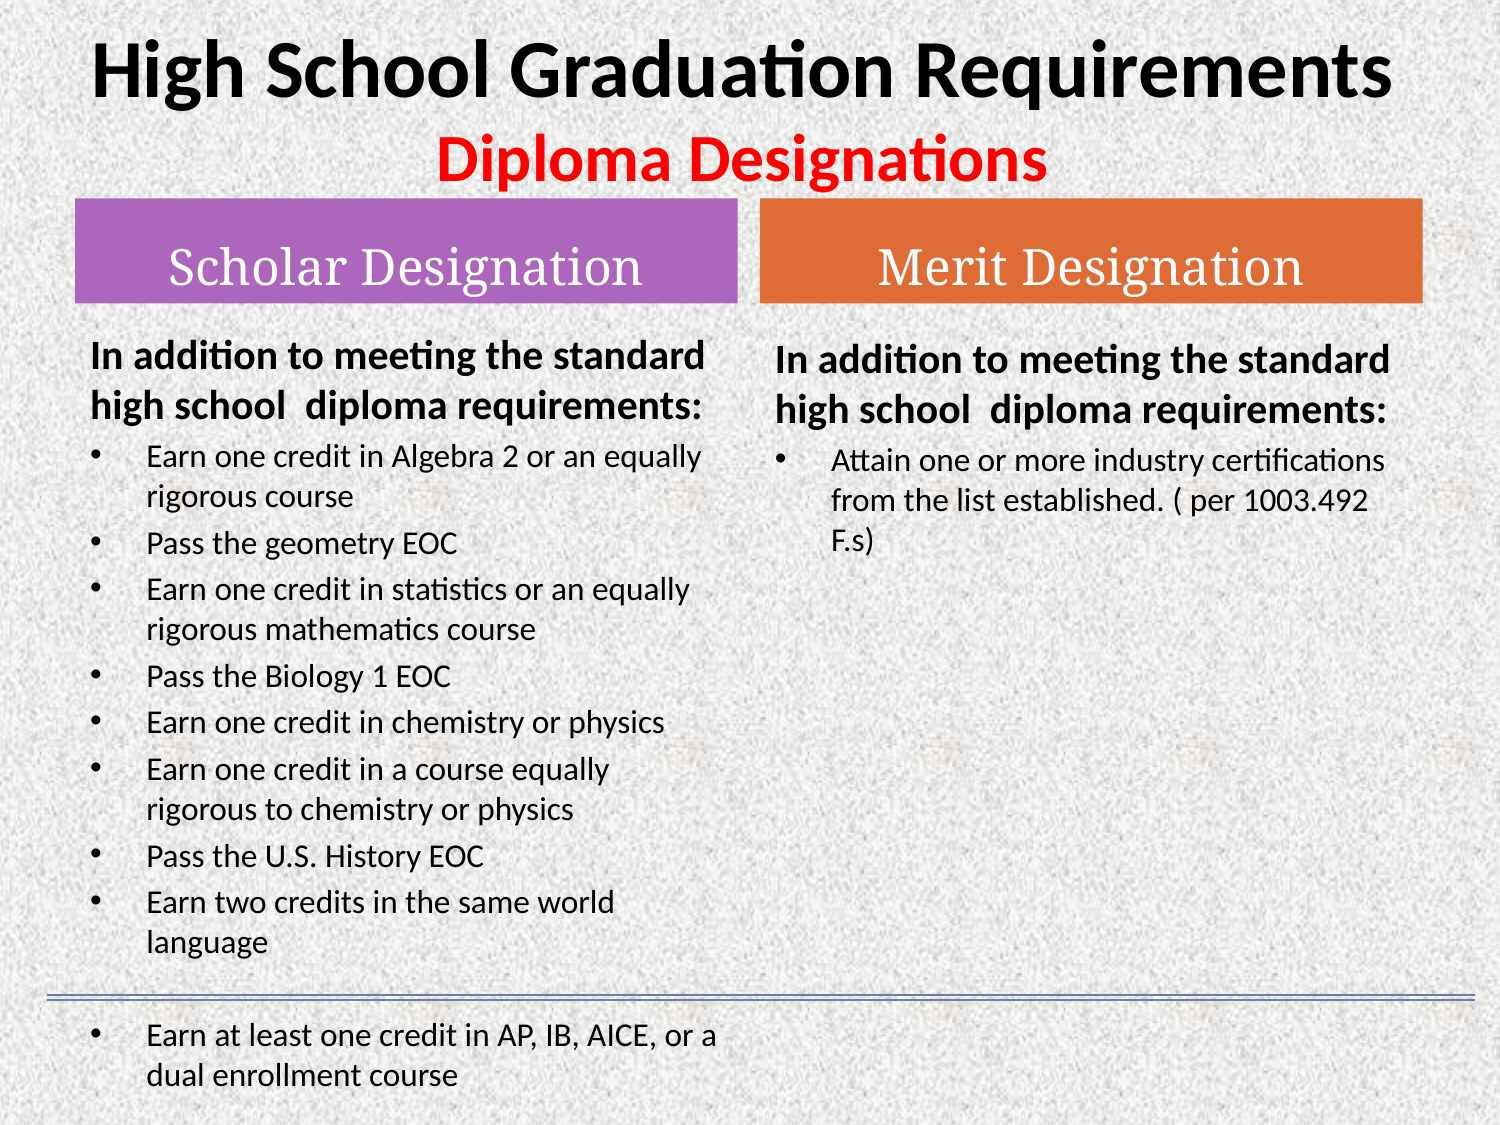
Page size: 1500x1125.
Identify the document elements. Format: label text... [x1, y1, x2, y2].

text_box In addition to meeting the standard high school diploma requirements: Attain one or more industry certifications from the list established. ( per 1003.492 F.s) [759, 316, 1408, 837]
picture [0, 0, 1500, 1125]
list Scholar Designation [75, 198, 738, 304]
text_box High School Graduation Requirements Diploma Designations [0, 0, 1486, 219]
text_box In addition to meeting the standard high school diploma requirements: Earn one credit in Algebra 2 or an equally rigorous course Pass the geometry EOC Earn one credit in statistics or an equally rigorous mathematics course Pass the Biology 1 EOC Earn one credit in chemistry or physics Earn one credit in a course equally rigorous to chemistry or physics Pass the U.S. History EOC Earn two credits in the same world language Earn at least one credit in AP, IB, AICE, or a dual enrollment course [75, 312, 738, 1111]
list Merit Designation [759, 198, 1423, 304]
